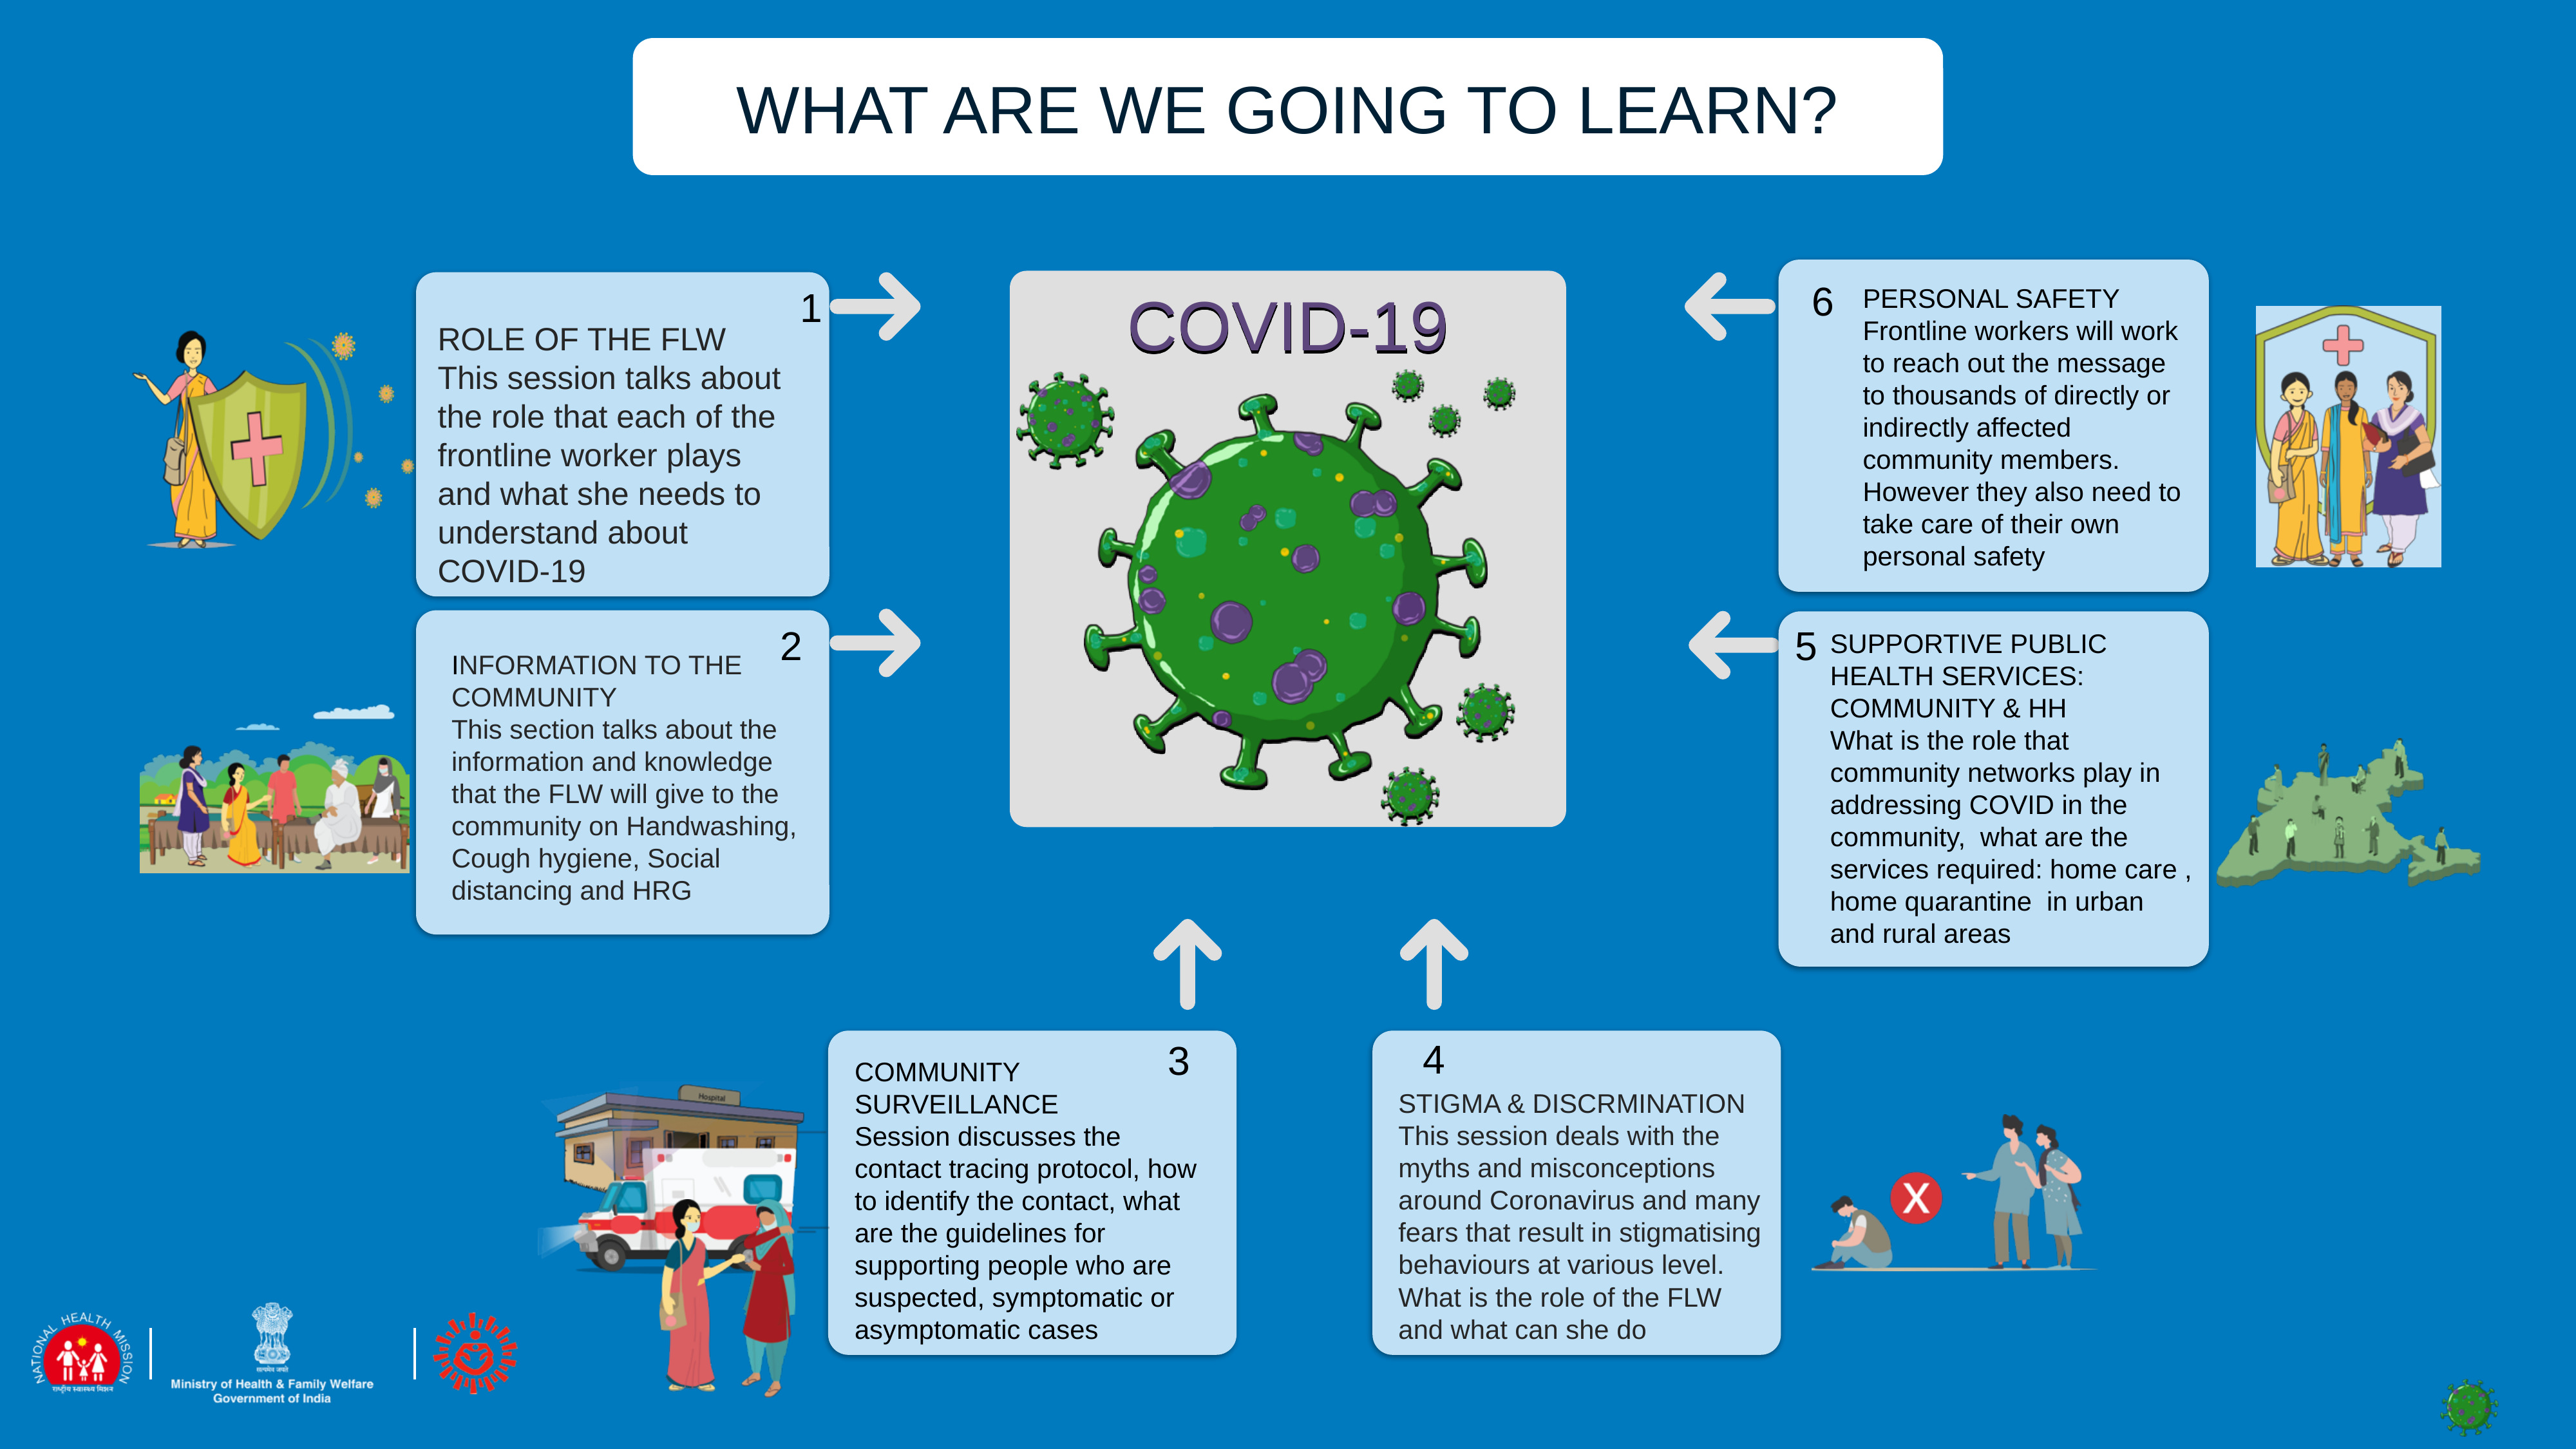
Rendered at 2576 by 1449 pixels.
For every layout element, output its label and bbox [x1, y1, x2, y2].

text_box [1372, 918, 2098, 1356]
text_box [1684, 259, 2442, 592]
text_box [31, 1300, 518, 1406]
text_box [538, 918, 1237, 1397]
text_box [2439, 1379, 2576, 1449]
text_box [1688, 611, 2481, 967]
text_box [632, 37, 1944, 176]
text_box [1009, 270, 1567, 828]
text_box [131, 272, 921, 597]
text_box [140, 608, 921, 935]
